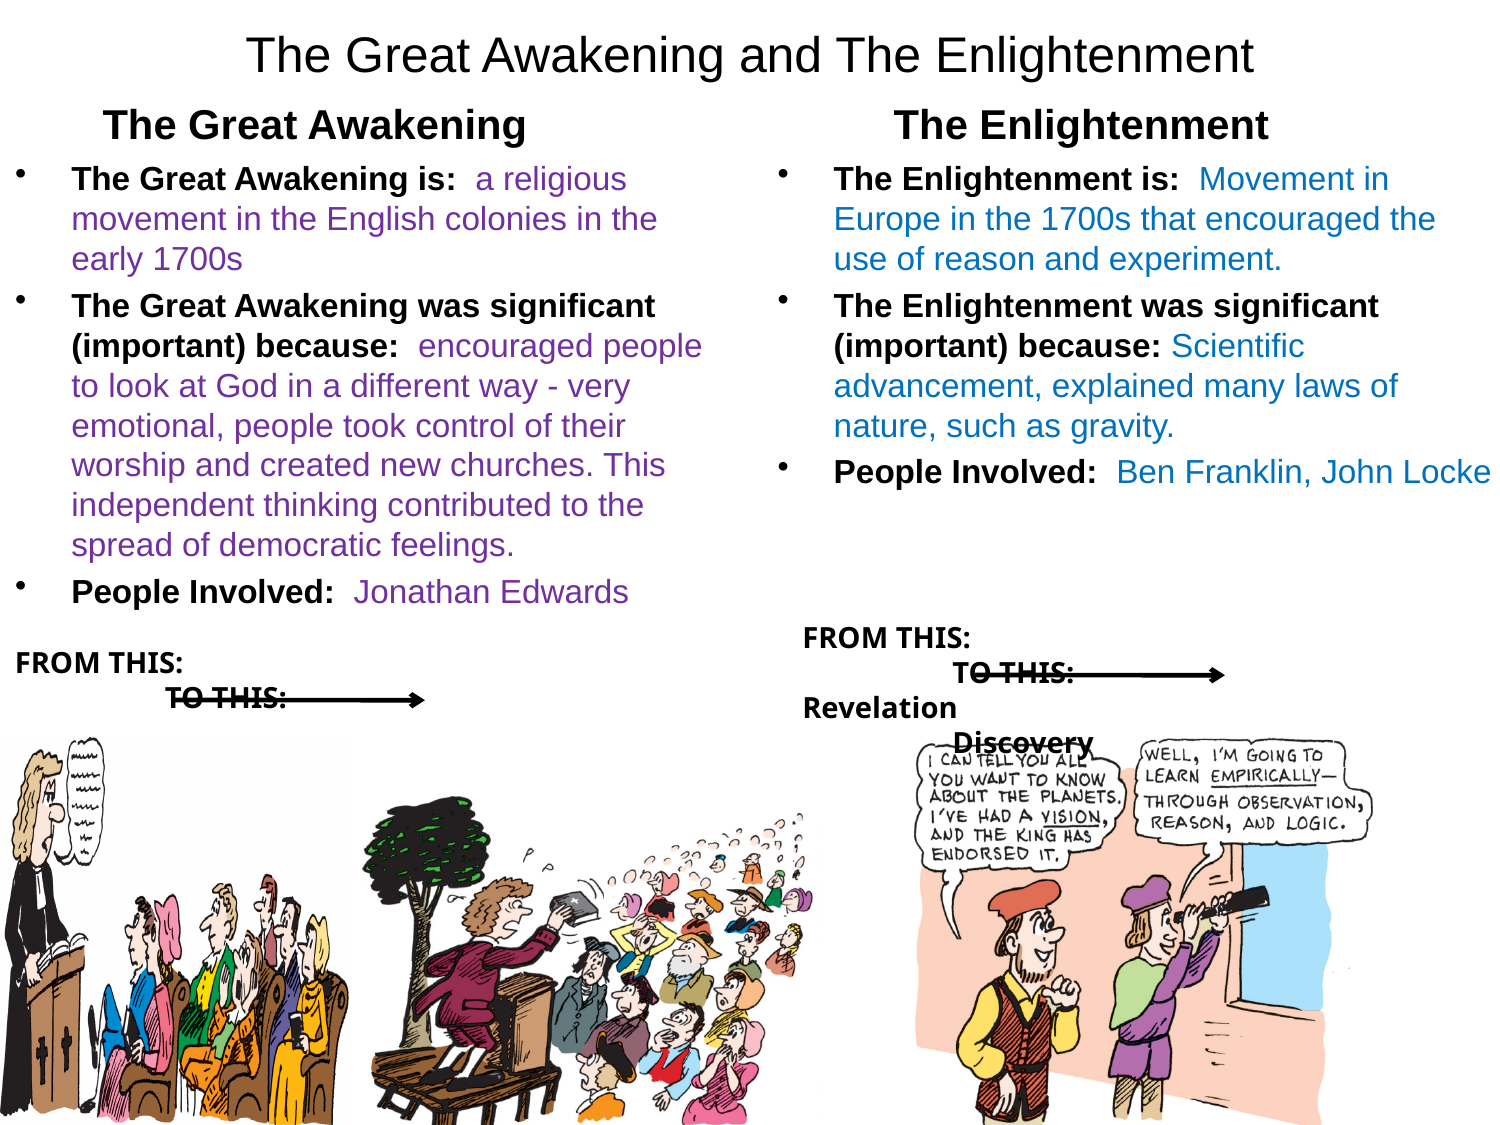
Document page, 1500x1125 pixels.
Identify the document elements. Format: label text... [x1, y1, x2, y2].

picture [912, 724, 1376, 1125]
text_box FROM THIS: TO THIS: Revelation Discovery [787, 612, 1400, 802]
title The Great Awakening and The Enlightenment [74, 0, 1426, 106]
list The Great Awakening [87, 49, 749, 156]
picture [362, 796, 823, 1125]
list The Enlightenment is: Movement in Europe in the 1700s that encouraged the use of reason and experiment. The Enlightenment was significant (important) because: Scientific advancement, explained many laws of nature, such as gravity. People Involved: Ben Franklin, John Locke [762, 149, 1500, 836]
list The Great Awakening is: a religious movement in the English colonies in the early 1700s The Great Awakening was significant (important) because: encouraged people to look at God in a different way - very emotional, people took control of their worship and created new churches. This independent thinking contributed to the spread of democratic feelings. People Involved: Jonathan Edwards [0, 149, 738, 836]
text_box FROM THIS: TO THIS: [0, 637, 613, 792]
list The Enlightenment [749, 49, 1414, 156]
picture [0, 737, 351, 1125]
